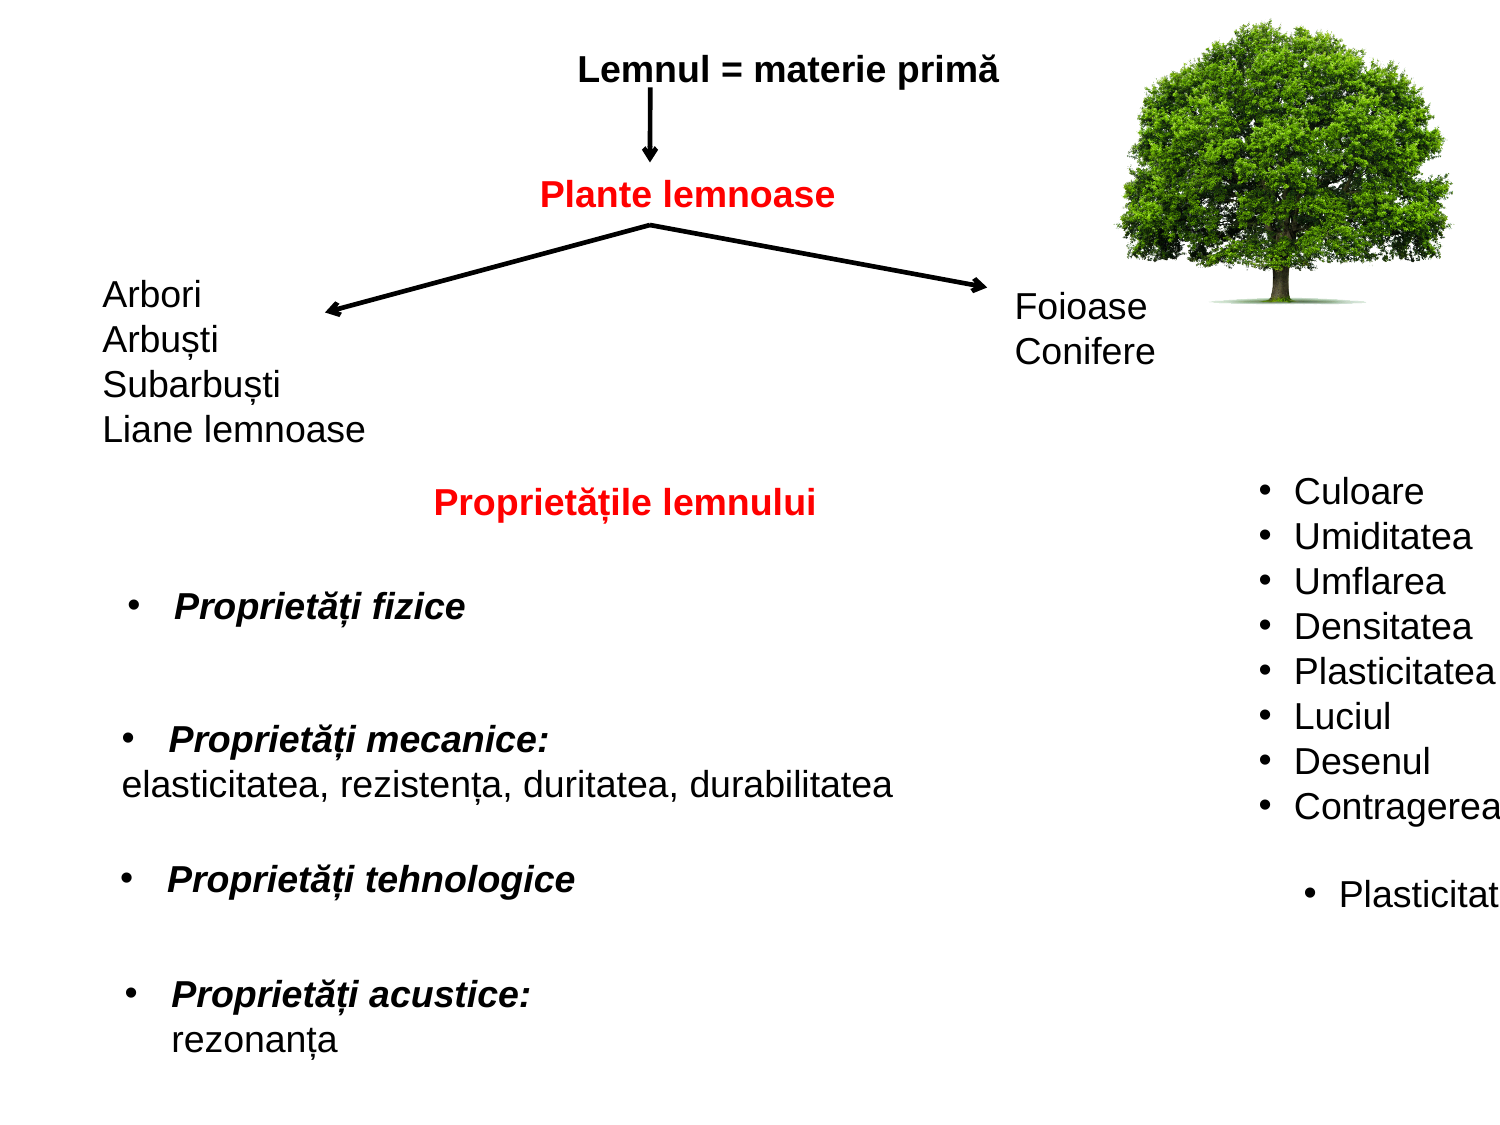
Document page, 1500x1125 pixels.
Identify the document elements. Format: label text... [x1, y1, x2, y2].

text_box Proprietățile lemnului [418, 470, 1044, 531]
text_box Proprietăți mecanice: elasticitatea, rezistența, duritatea, durabilitatea [106, 708, 932, 858]
picture [1099, 0, 1476, 324]
text_box Proprietăți tehnologice [105, 847, 618, 907]
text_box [651, 224, 988, 288]
text_box Proprietăți acustice: rezonanța [109, 962, 610, 1068]
text_box Culoare Umiditatea Umflarea Densitatea Plasticitatea Luciul Desenul Contragerea [1243, 459, 1500, 835]
text_box Arbori Arbuști Subarbuști Liane lemnoase [87, 262, 400, 458]
text_box Plasticitatea [1288, 862, 1500, 922]
text_box Proprietăți fizice [112, 574, 513, 635]
text_box Lemnul = materie primă [562, 37, 1050, 98]
text_box Plante lemnoase [525, 162, 938, 223]
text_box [324, 224, 651, 313]
text_box Foioase Conifere [999, 274, 1363, 380]
